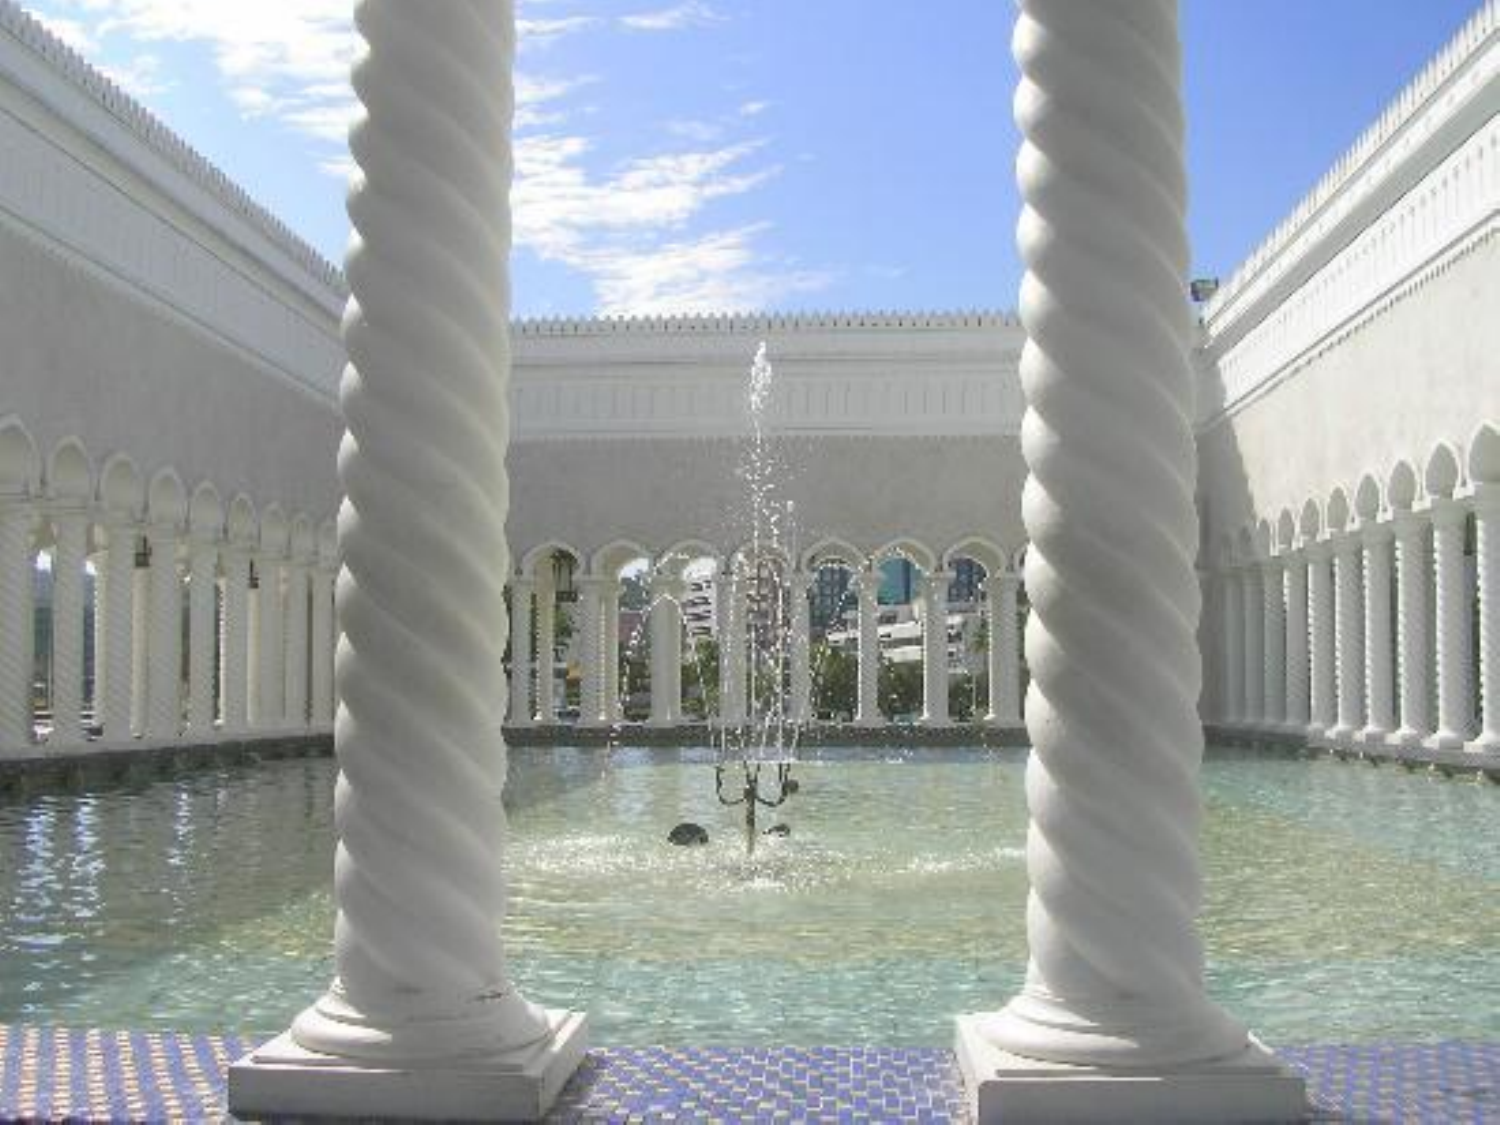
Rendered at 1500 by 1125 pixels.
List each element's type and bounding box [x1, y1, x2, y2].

list [0, 0, 1500, 1125]
